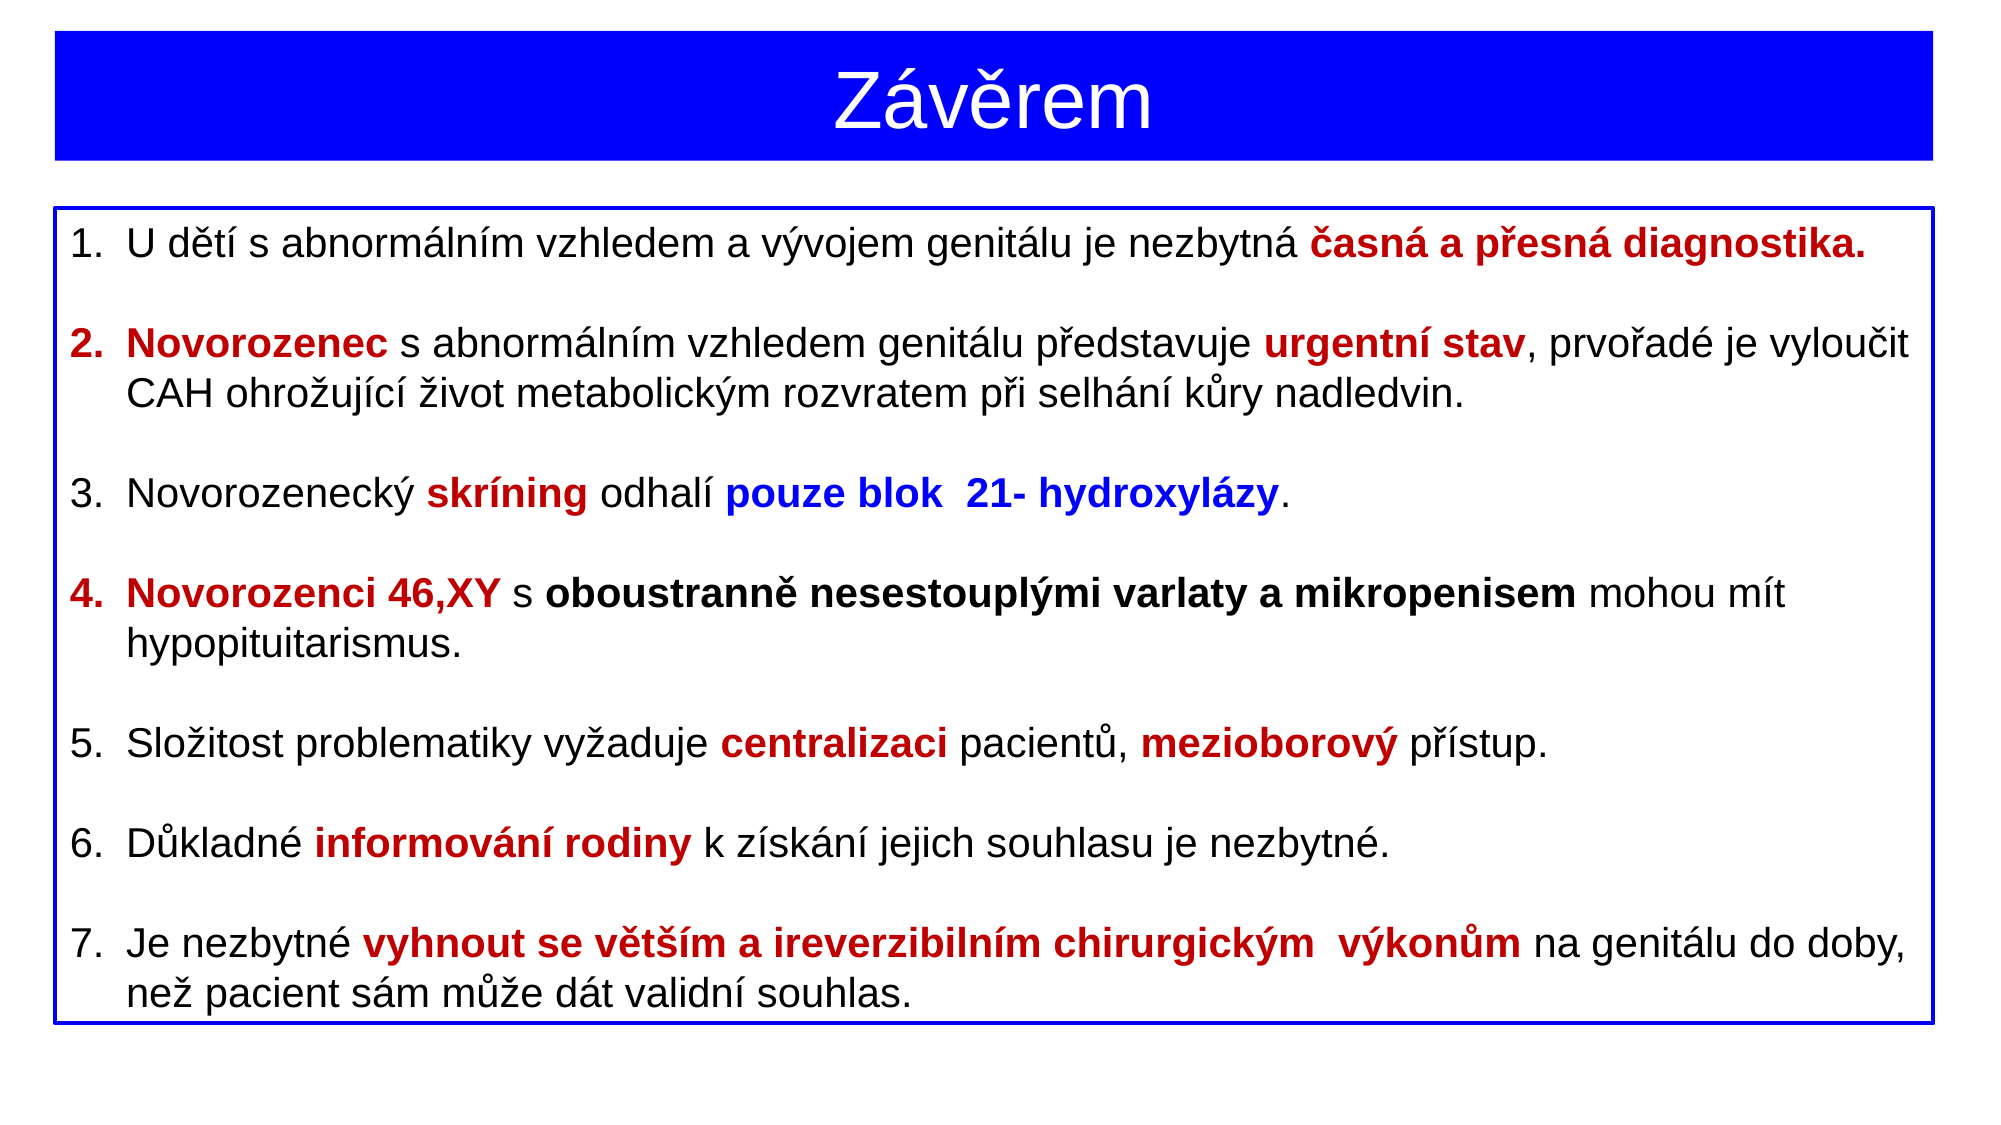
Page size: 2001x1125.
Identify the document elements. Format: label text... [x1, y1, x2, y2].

text_box U dětí s abnormálním vzhledem a vývojem genitálu je nezbytná časná a přesná diagnostika. Novorozenec s abnormálním vzhledem genitálu představuje urgentní stav, prvořadé je vyloučit CAH ohrožující život metabolickým rozvratem při selhání kůry nadledvin. Novorozenecký skríning odhalí pouze blok 21- hydroxylázy. Novorozenci 46,XY s oboustranně nesestouplými varlaty a mikropenisem mohou mít hypopituitarismus. Složitost problematiky vyžaduje centralizaci pacientů, mezioborový přístup. Důkladné informování rodiny k získání jejich souhlasu je nezbytné. Je nezbytné vyhnout se větším a ireverzibilním chirurgickým výkonům na genitálu do doby, než pacient sám může dát validní souhlas. [54, 208, 1934, 1024]
text_box Závěrem [54, 30, 1934, 161]
